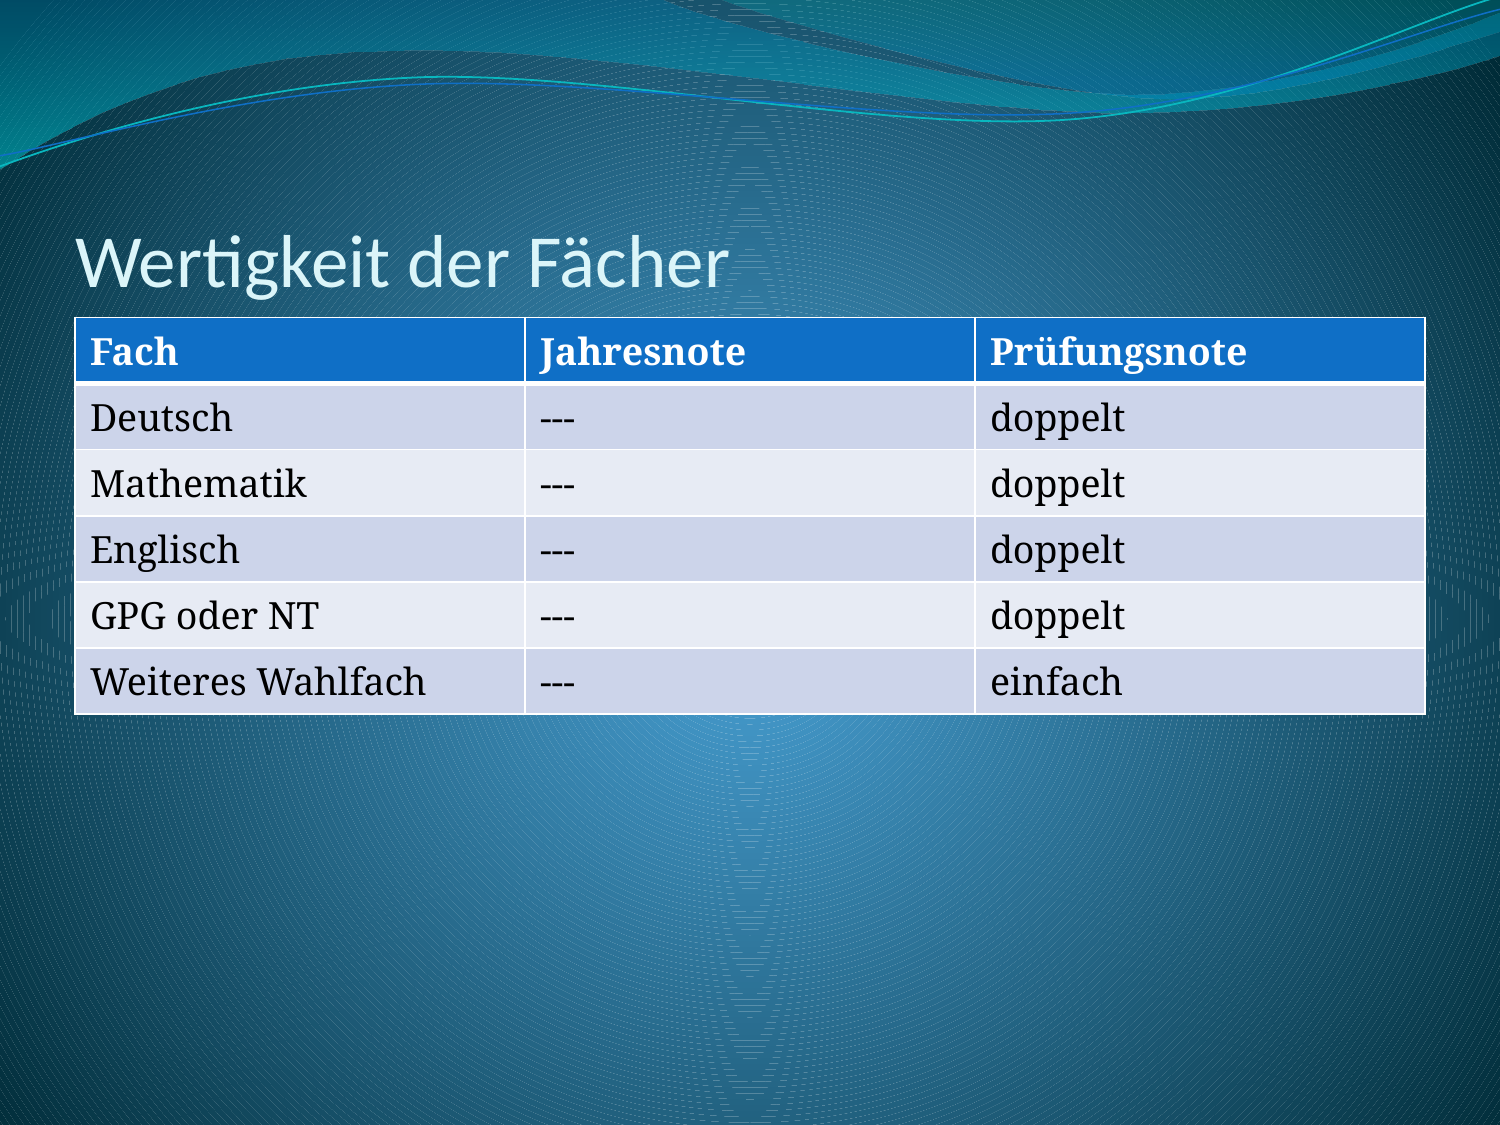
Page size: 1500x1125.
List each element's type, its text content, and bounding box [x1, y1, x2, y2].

table_cell Mathematik [76, 450, 524, 515]
table_cell --- [526, 386, 974, 449]
table_cell doppelt [976, 517, 1424, 581]
table_cell einfach [976, 649, 1424, 713]
table_cell --- [526, 450, 974, 515]
table_cell doppelt [976, 386, 1424, 449]
table_cell Weiteres Wahlfach [76, 649, 524, 713]
table_header Fach [76, 318, 524, 381]
table_cell --- [526, 583, 974, 647]
table_header Jahresnote [526, 318, 974, 381]
table_cell --- [526, 517, 974, 581]
table_cell GPG oder NT [76, 583, 524, 647]
table_cell Deutsch [76, 386, 524, 449]
title Wertigkeit der Fächer [75, 115, 1425, 303]
table_header Prüfungsnote [976, 318, 1424, 381]
table_cell doppelt [976, 583, 1424, 647]
table_cell doppelt [976, 450, 1424, 515]
table_cell Englisch [76, 517, 524, 581]
table_cell --- [526, 649, 974, 713]
